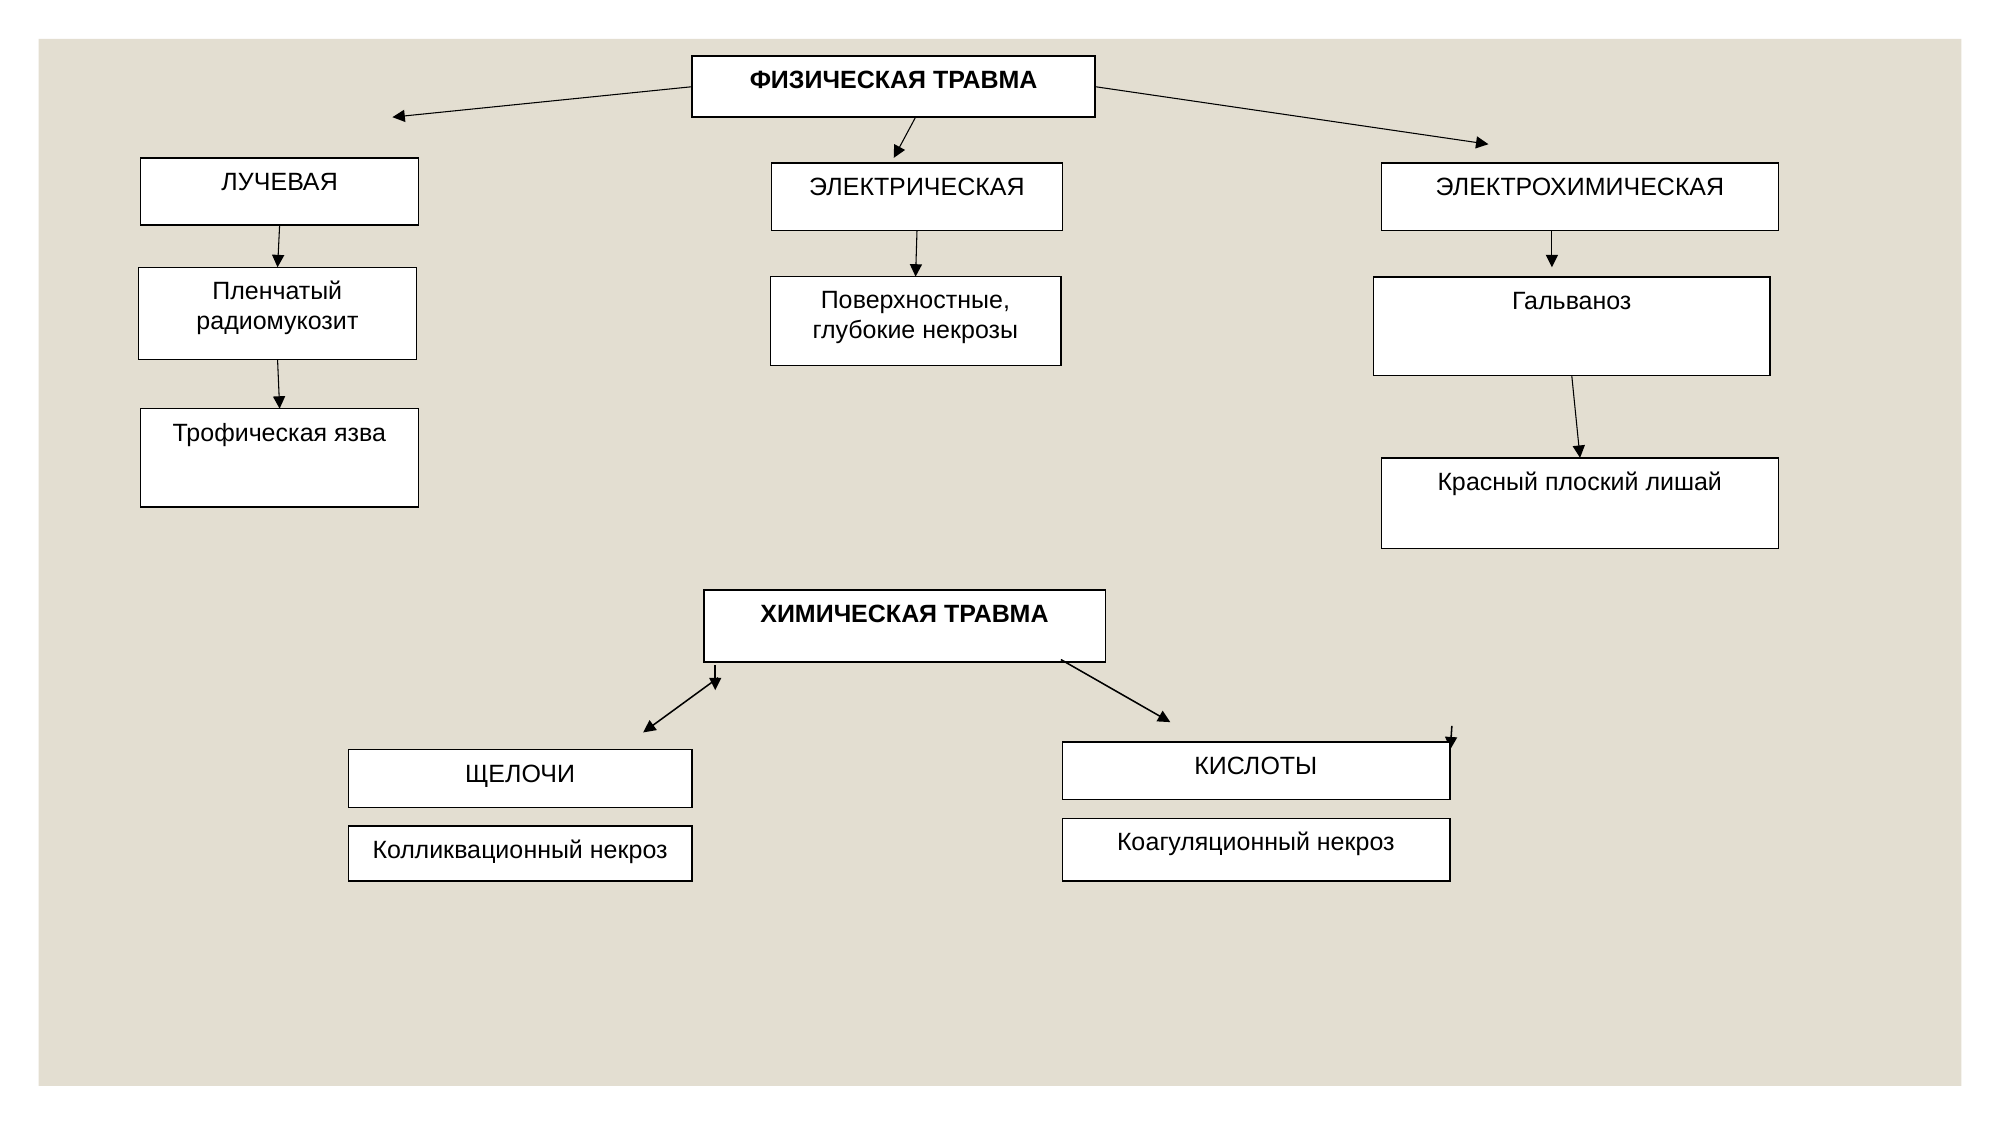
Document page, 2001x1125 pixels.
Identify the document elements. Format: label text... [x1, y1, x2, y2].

text_box Колликвационный некроз [348, 826, 693, 881]
text_box ЩЕЛОЧИ [348, 749, 693, 808]
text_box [1095, 86, 1489, 145]
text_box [1060, 659, 1171, 723]
text_box ФИЗИЧЕСКАЯ ТРАВМА [692, 56, 1096, 118]
text_box Красный плоский лишай [1381, 457, 1779, 549]
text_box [392, 86, 693, 118]
text_box Поверхностные, глубокие некрозы [770, 276, 1061, 366]
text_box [893, 117, 916, 158]
text_box ЭЛЕКТРОХИМИЧЕСКАЯ [1381, 163, 1779, 231]
text_box Пленчатый радиомукозит [138, 267, 417, 360]
text_box Трофическая язва [140, 408, 419, 508]
text_box Гальваноз [1373, 276, 1771, 376]
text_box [1571, 375, 1581, 458]
text_box КИСЛОТЫ [1062, 741, 1450, 800]
text_box ХИМИЧЕСКАЯ ТРАВМА [703, 590, 1106, 662]
text_box Коагуляционный некроз [1062, 818, 1450, 881]
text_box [643, 677, 719, 733]
text_box ЭЛЕКТРИЧЕСКАЯ [771, 163, 1063, 231]
text_box ЛУЧЕВАЯ [140, 157, 419, 225]
